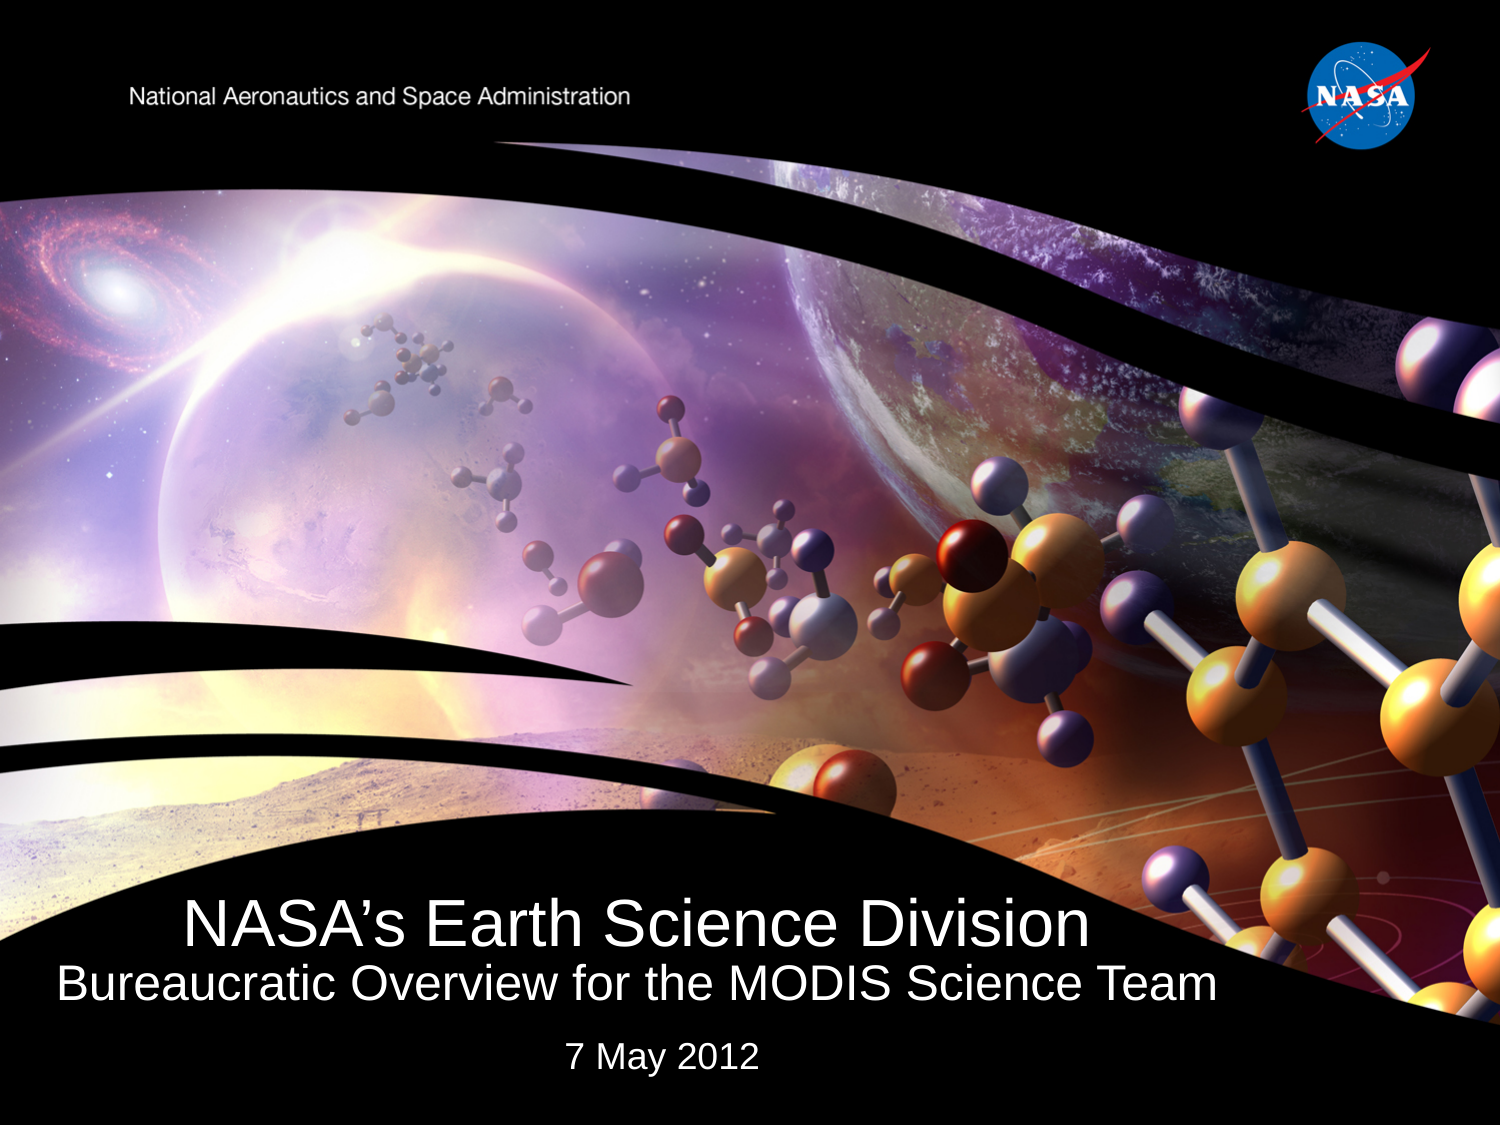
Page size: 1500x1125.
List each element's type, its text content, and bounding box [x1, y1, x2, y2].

picture [0, 0, 1500, 1125]
subtitle 7 May 2012 [490, 1041, 834, 1085]
title NASA’s Earth Science Division Bureaucratic Overview for the MODIS Science Team [15, 884, 1261, 1041]
